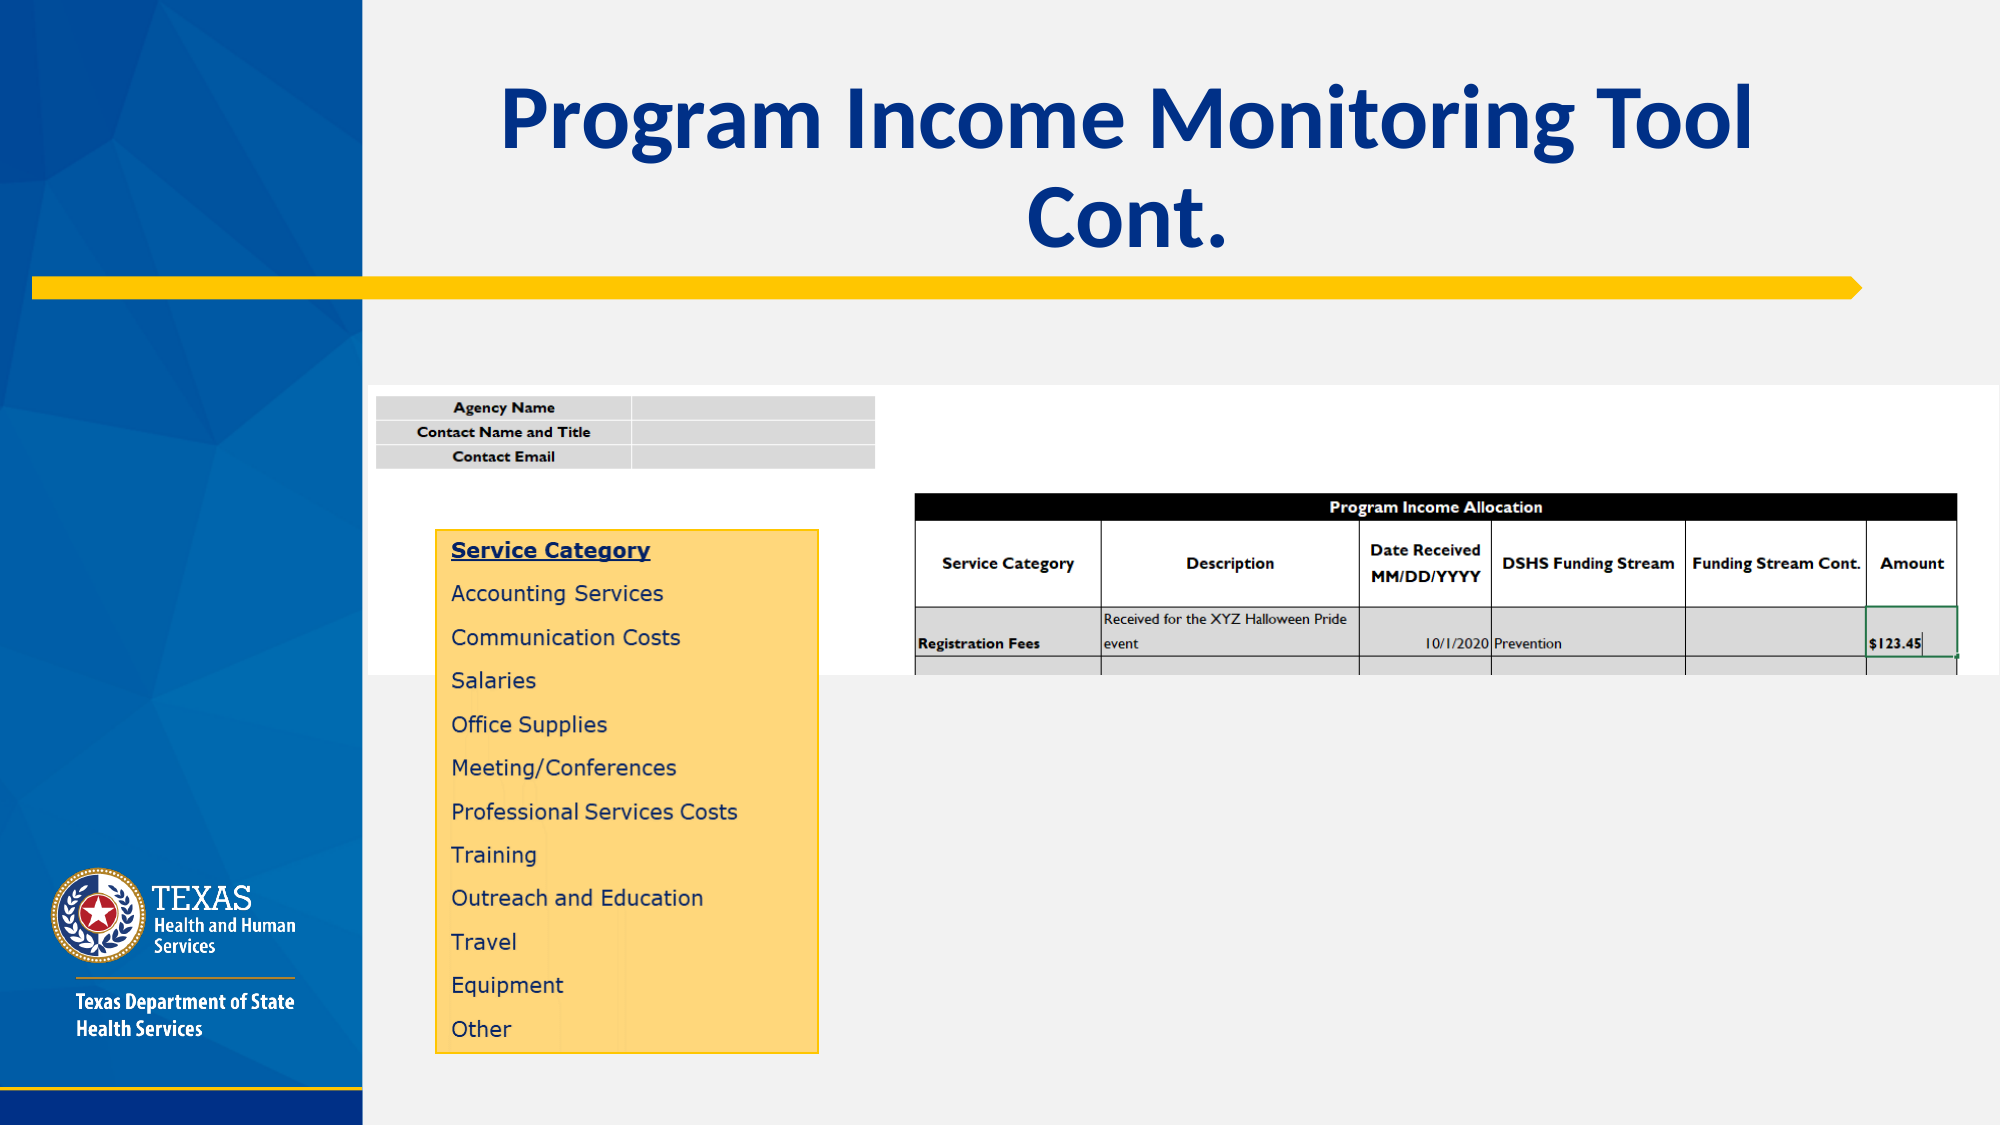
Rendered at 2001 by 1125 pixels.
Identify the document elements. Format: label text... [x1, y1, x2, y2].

title Program Income Monitoring Tool Cont. [394, 59, 1863, 278]
picture [368, 385, 1999, 1055]
picture [0, 0, 363, 1090]
